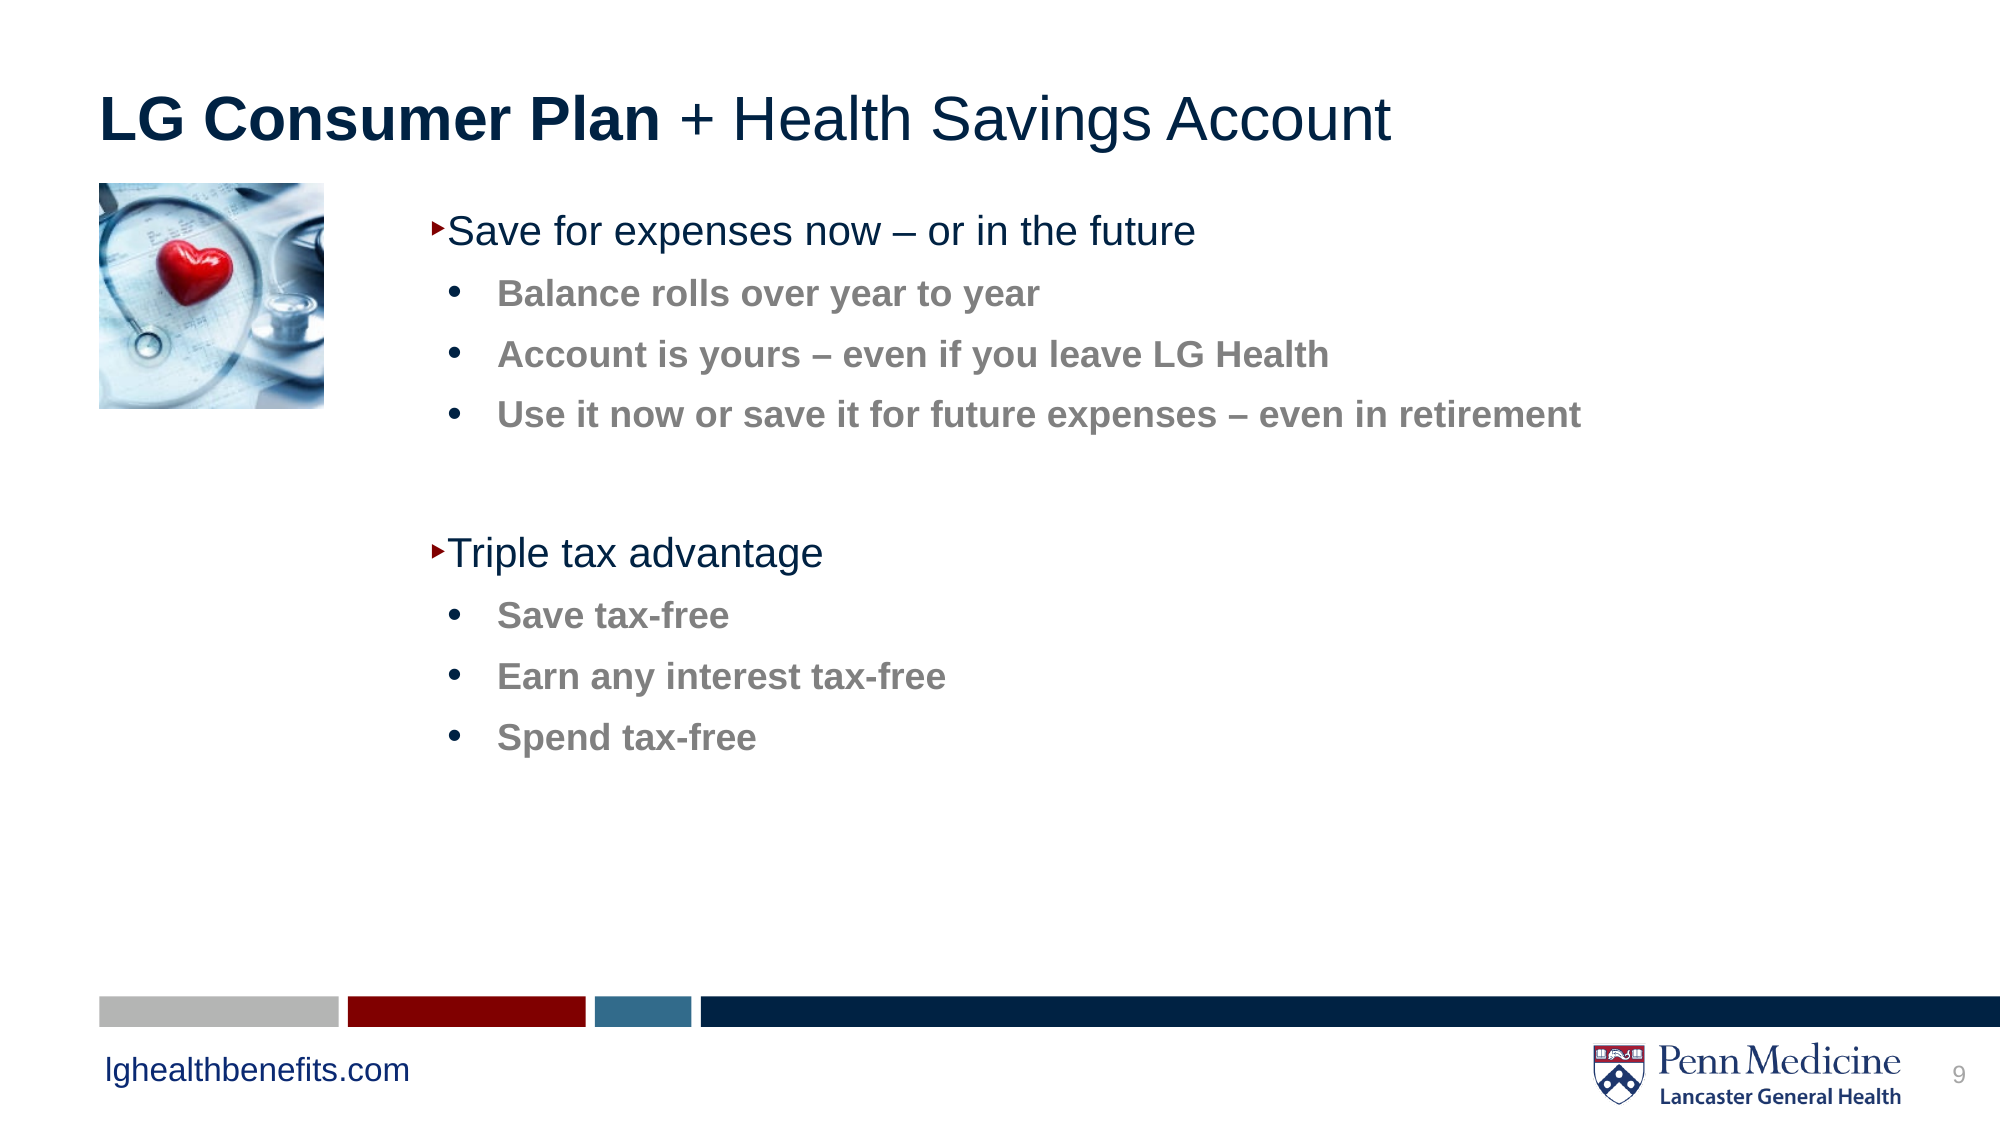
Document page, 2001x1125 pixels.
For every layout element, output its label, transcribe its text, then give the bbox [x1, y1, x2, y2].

title LG Consumer Plan + Health Savings Account [99, 78, 1916, 154]
picture [99, 183, 324, 409]
list Save for expenses now – or in the future Balance rolls over year to year Account is yours – even if you leave LG Health Use it now or save it for future expenses – even in retirement Triple tax advantage Save tax-free Earn any interest tax-free Spend tax-free [428, 183, 1859, 762]
